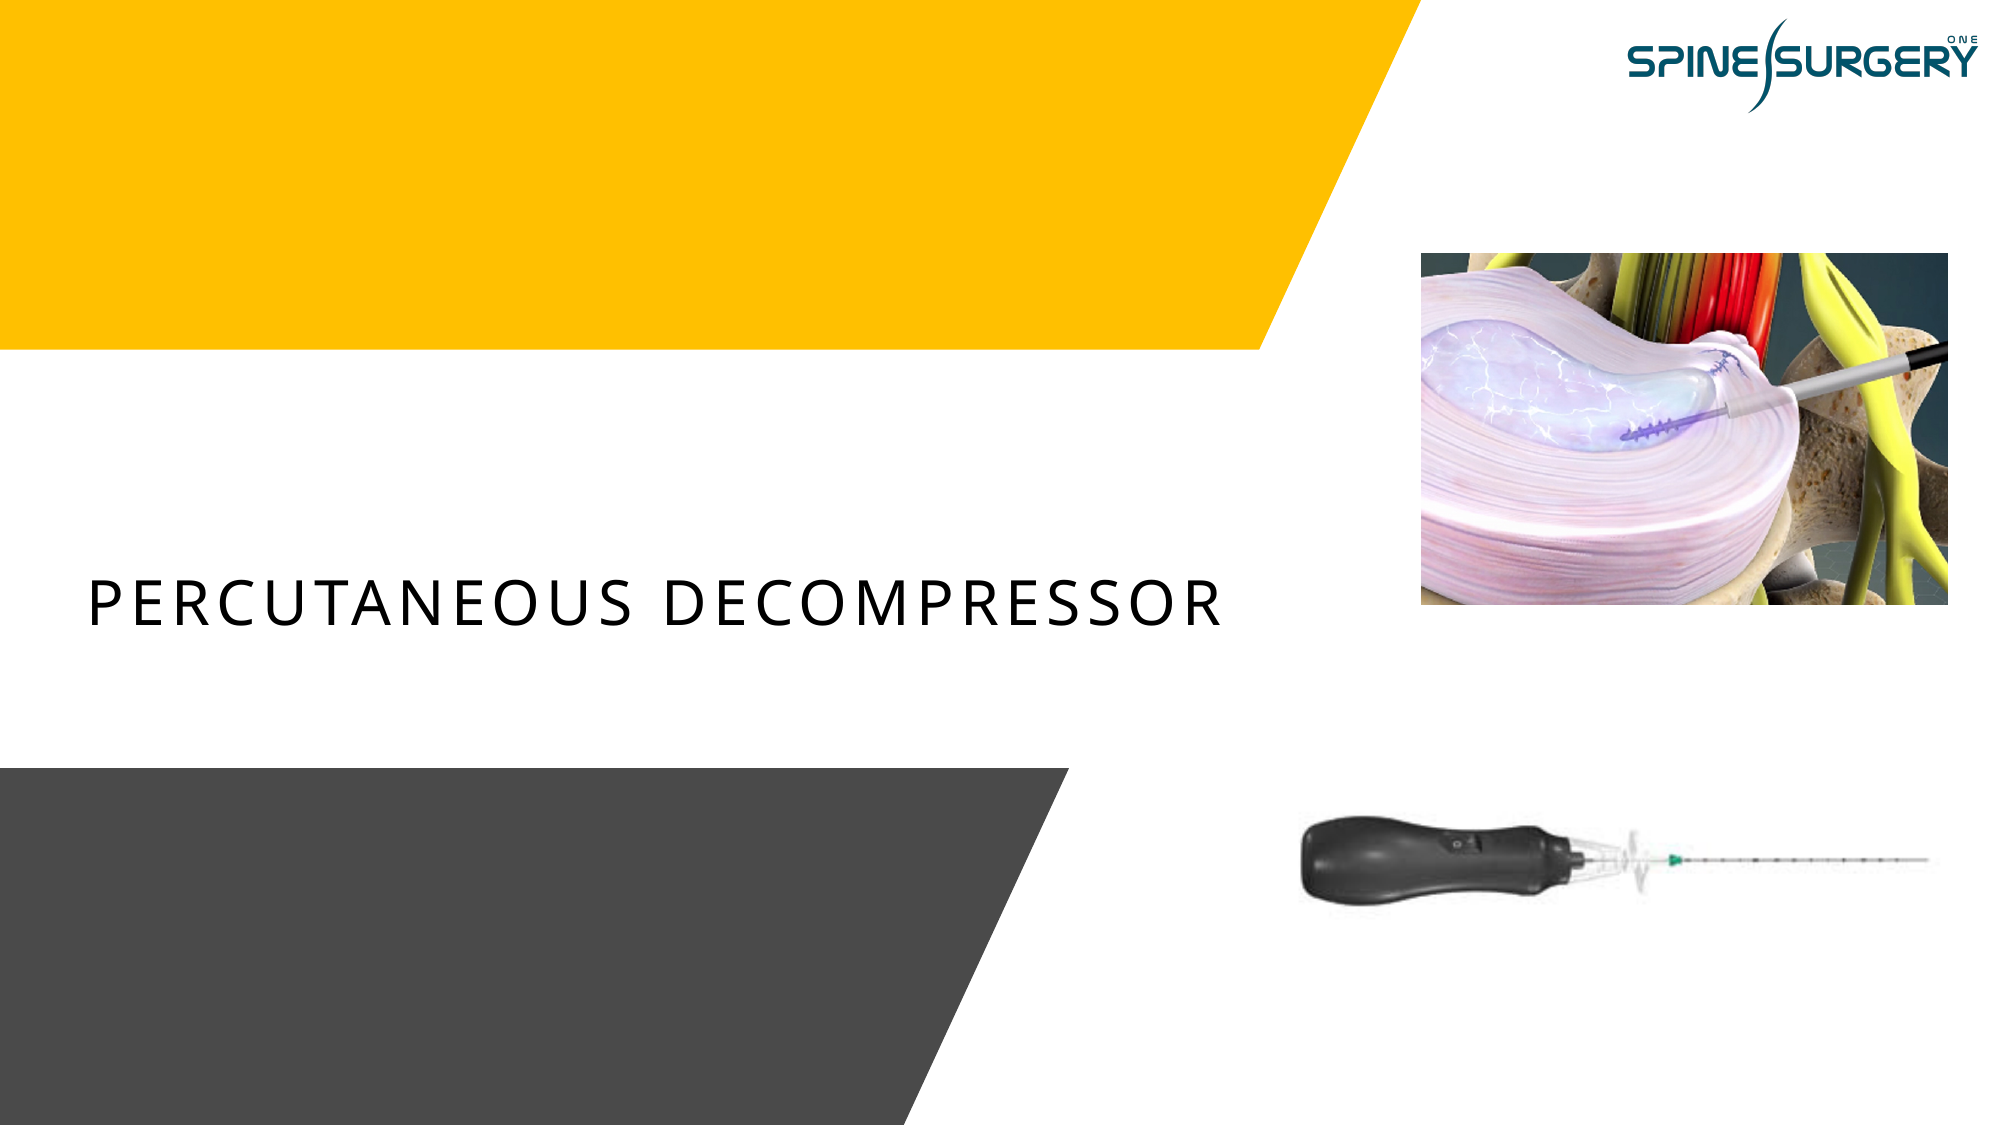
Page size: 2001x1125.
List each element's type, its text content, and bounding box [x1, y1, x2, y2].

picture [1613, 11, 1988, 119]
text_box [0, 0, 1423, 351]
text_box [0, 767, 1071, 1125]
picture [1284, 690, 1948, 1056]
text_box PERCUTANEOUS DECOMPRESSOR [71, 476, 1314, 700]
picture [1421, 253, 1948, 605]
